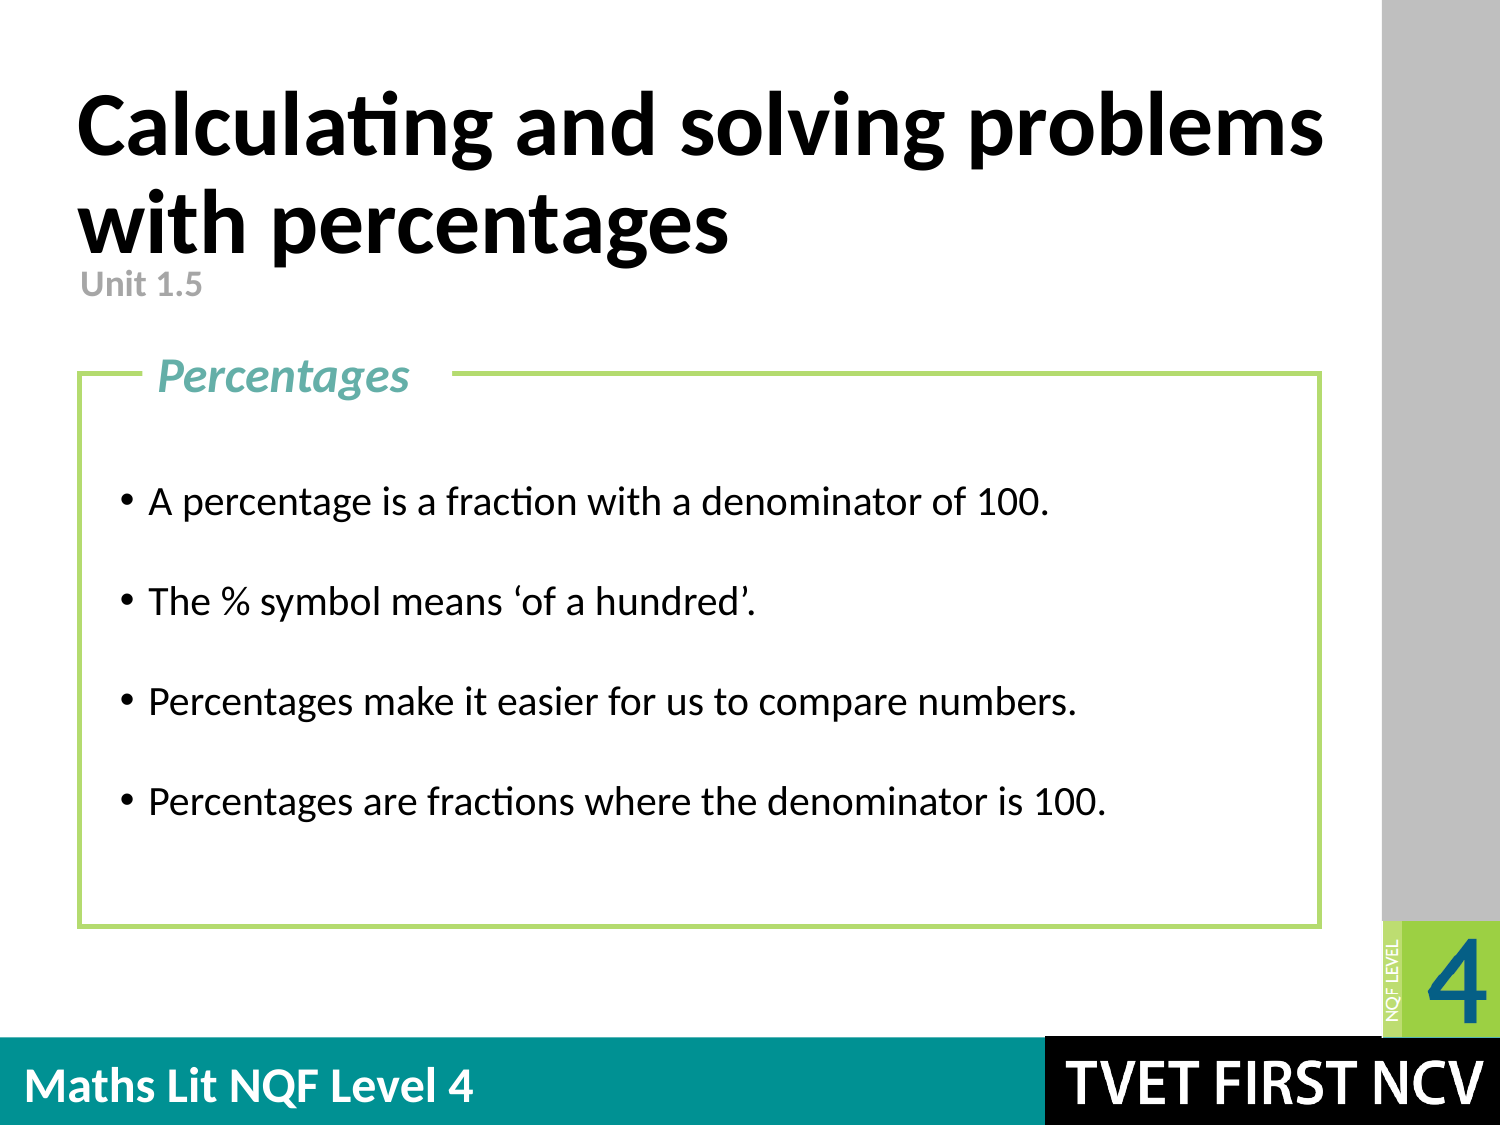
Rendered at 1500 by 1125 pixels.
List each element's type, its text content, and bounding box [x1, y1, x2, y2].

text_box Percentages [142, 341, 453, 398]
picture [1381, 921, 1500, 1038]
picture [1065, 1050, 1484, 1120]
title Calculating and solving problems with percentages [62, 68, 1360, 187]
text_box [78, 372, 1320, 927]
text_box A percentage is a fraction with a denominator of 100. The % symbol means ‘of a hundred’. Percentages make it easier for us to compare numbers. Percentages are fractions where the denominator is 100. [105, 466, 1294, 832]
list Unit 1.5 [65, 256, 1363, 306]
